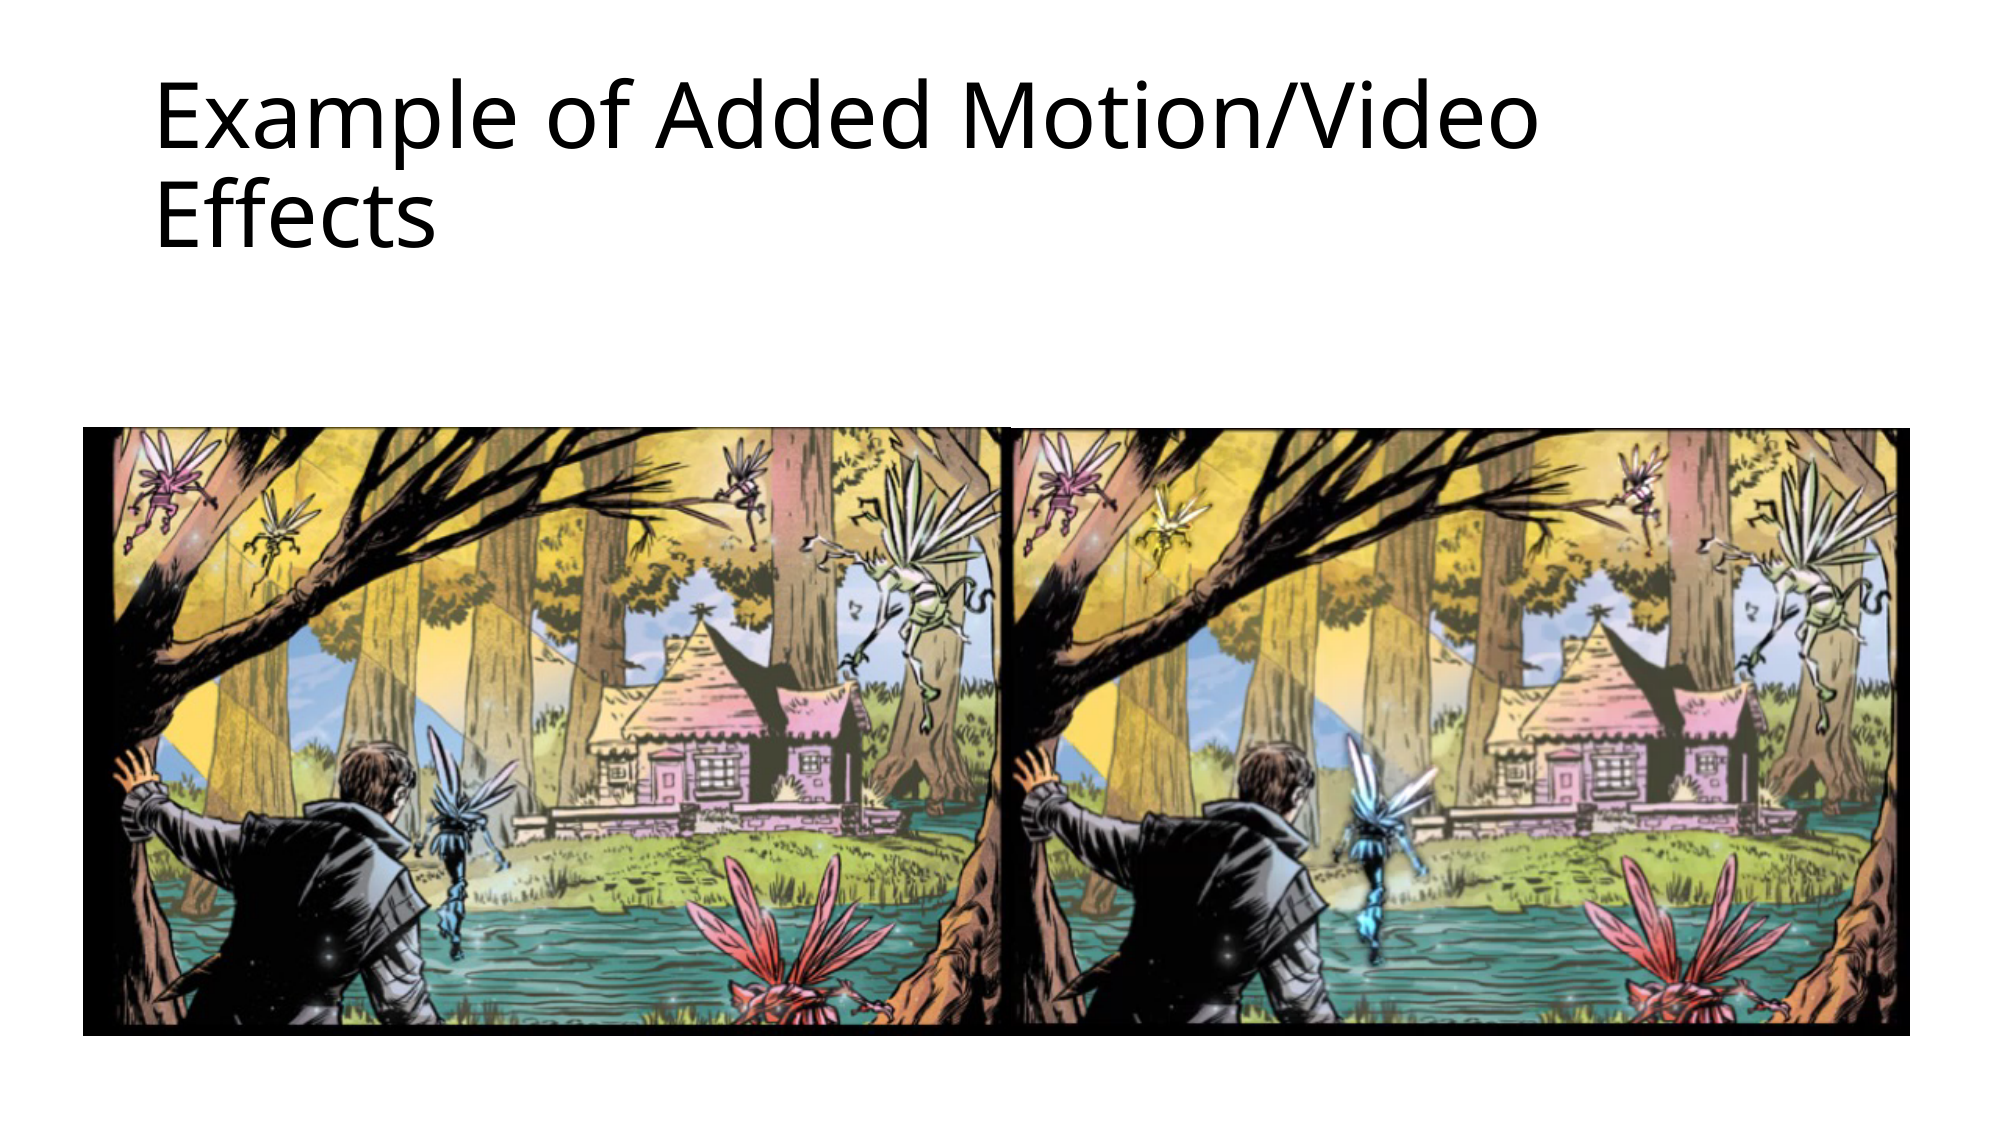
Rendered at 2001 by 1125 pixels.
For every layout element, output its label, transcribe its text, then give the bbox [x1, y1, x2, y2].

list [83, 427, 1010, 1036]
title Example of Added Motion/Video Effects [137, 59, 1863, 278]
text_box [1010, 427, 1911, 1037]
